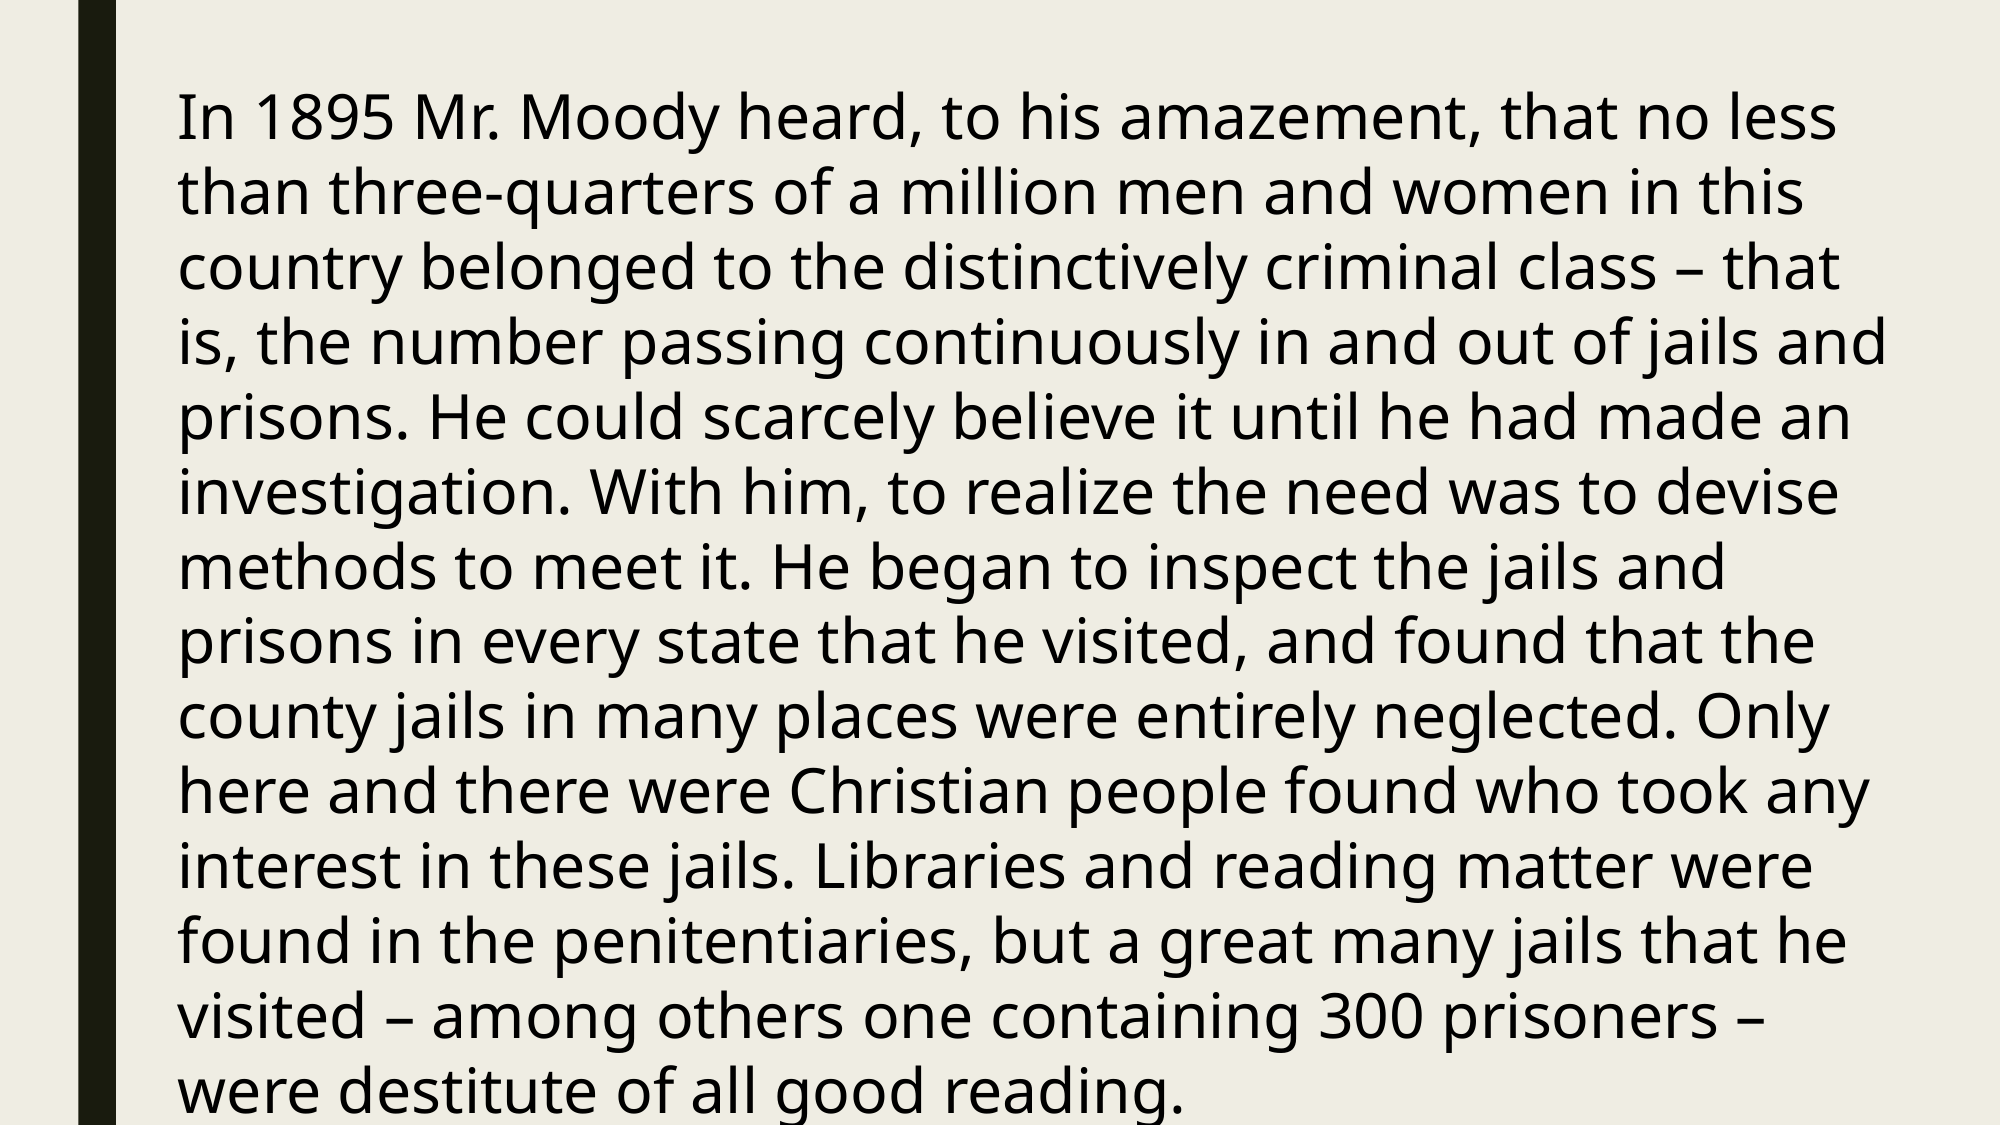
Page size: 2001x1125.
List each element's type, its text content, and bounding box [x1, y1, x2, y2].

text_box In 1895 Mr. Moody heard, to his amazement, that no less than three-quarters of a million men and women in this country belonged to the distinctively criminal class – that is, the number passing continuously in and out of jails and prisons. He could scarcely believe it until he had made an investigation. With him, to realize the need was to devise methods to meet it. He began to inspect the jails and prisons in every state that he visited, and found that the county jails in many places were entirely neglected. Only here and there were Christian people found who took any interest in these jails. Libraries and reading matter were found in the penitentiaries, but a great many jails that he visited – among others one containing 300 prisoners – were destitute of all good reading. [162, 69, 1925, 1125]
